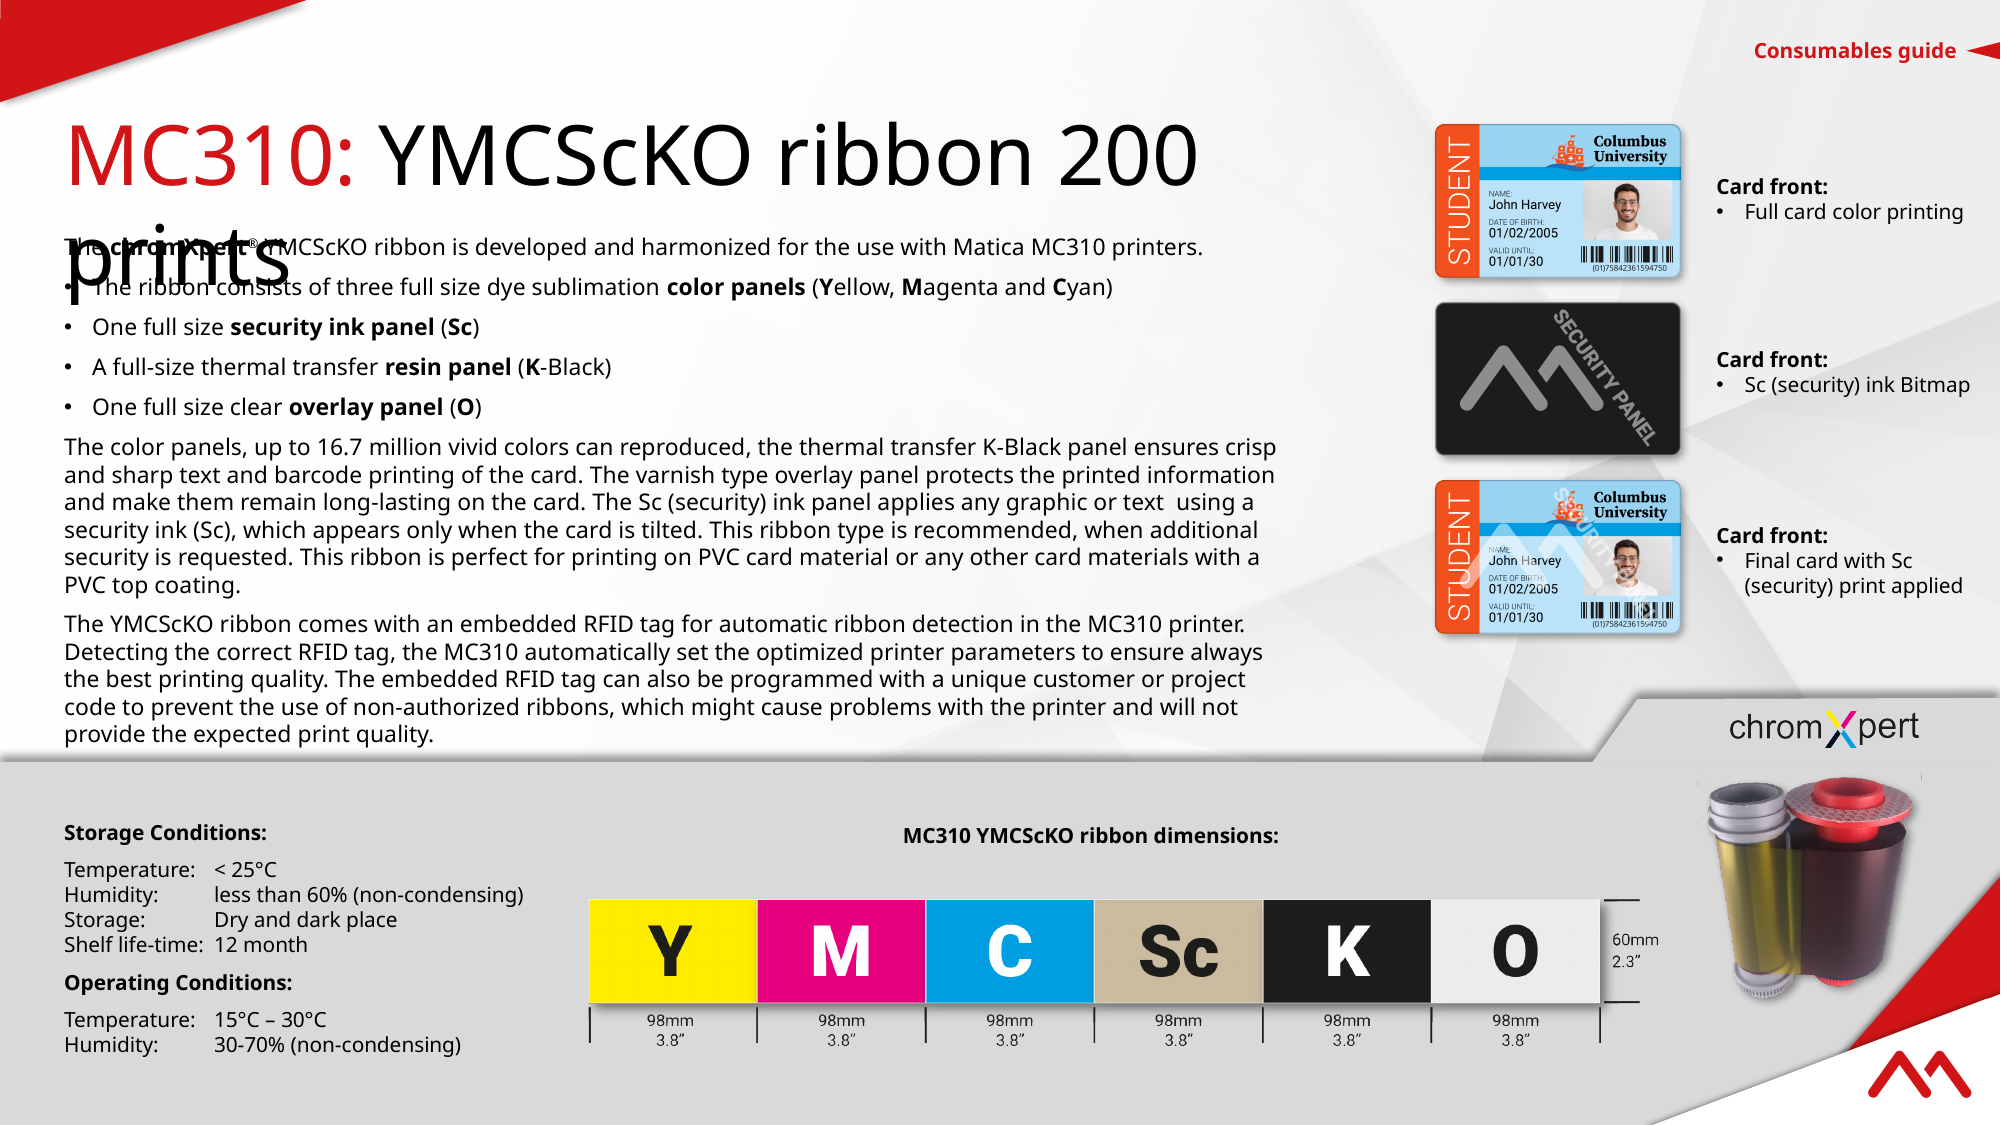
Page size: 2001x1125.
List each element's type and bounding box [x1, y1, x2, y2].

text_box [1661, 37, 2000, 70]
picture [0, 0, 2000, 1125]
